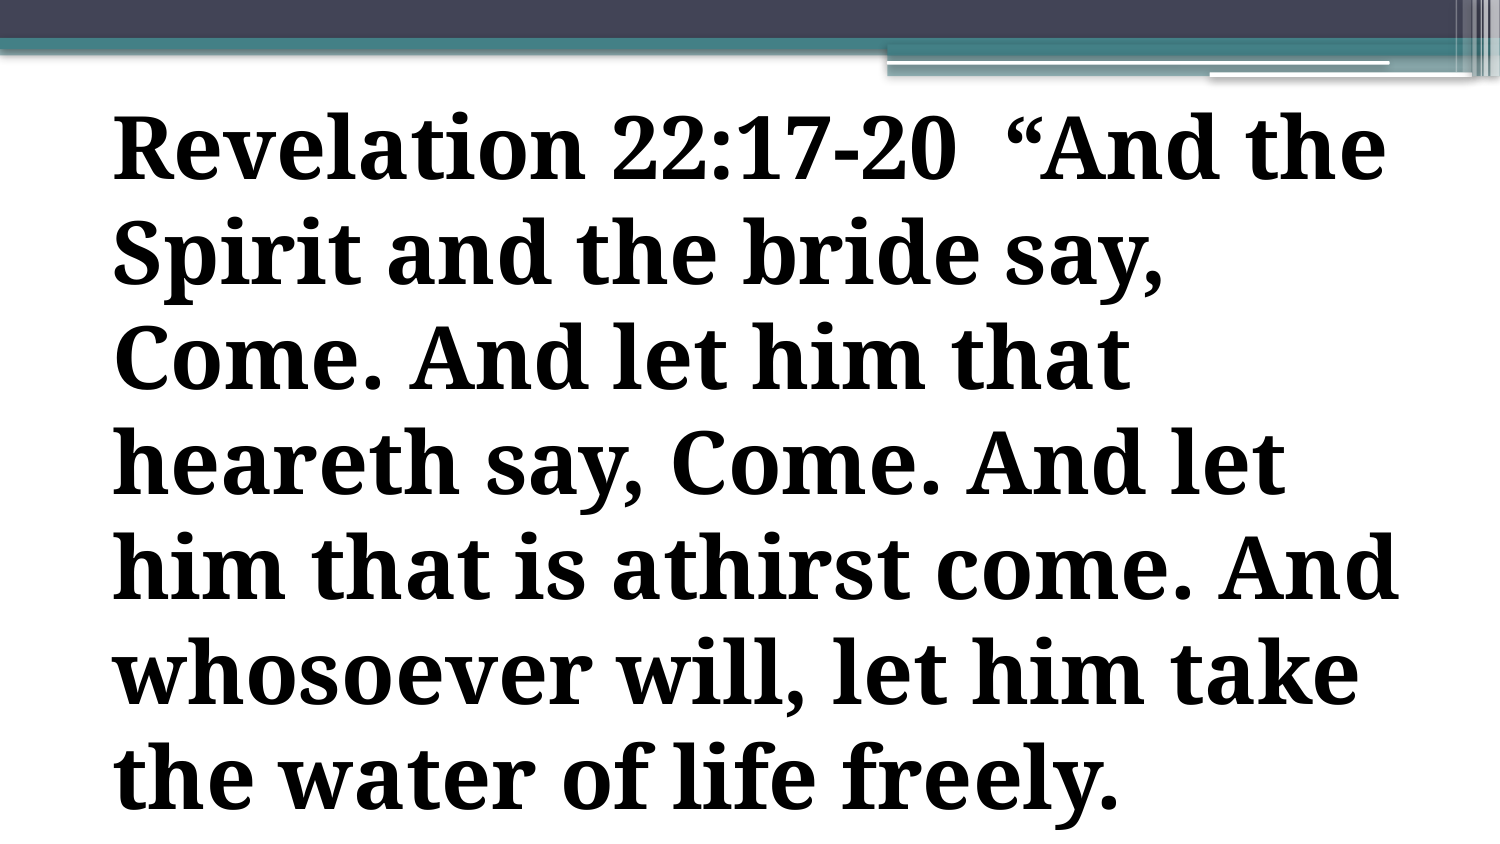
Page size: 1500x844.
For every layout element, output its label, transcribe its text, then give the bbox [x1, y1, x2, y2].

list Revelation 22:17-20 “And the Spirit and the bride say, Come. And let him that heareth say, Come. And let him that is athirst come. And whosoever will, let him take the water of life freely. [37, 84, 1475, 825]
